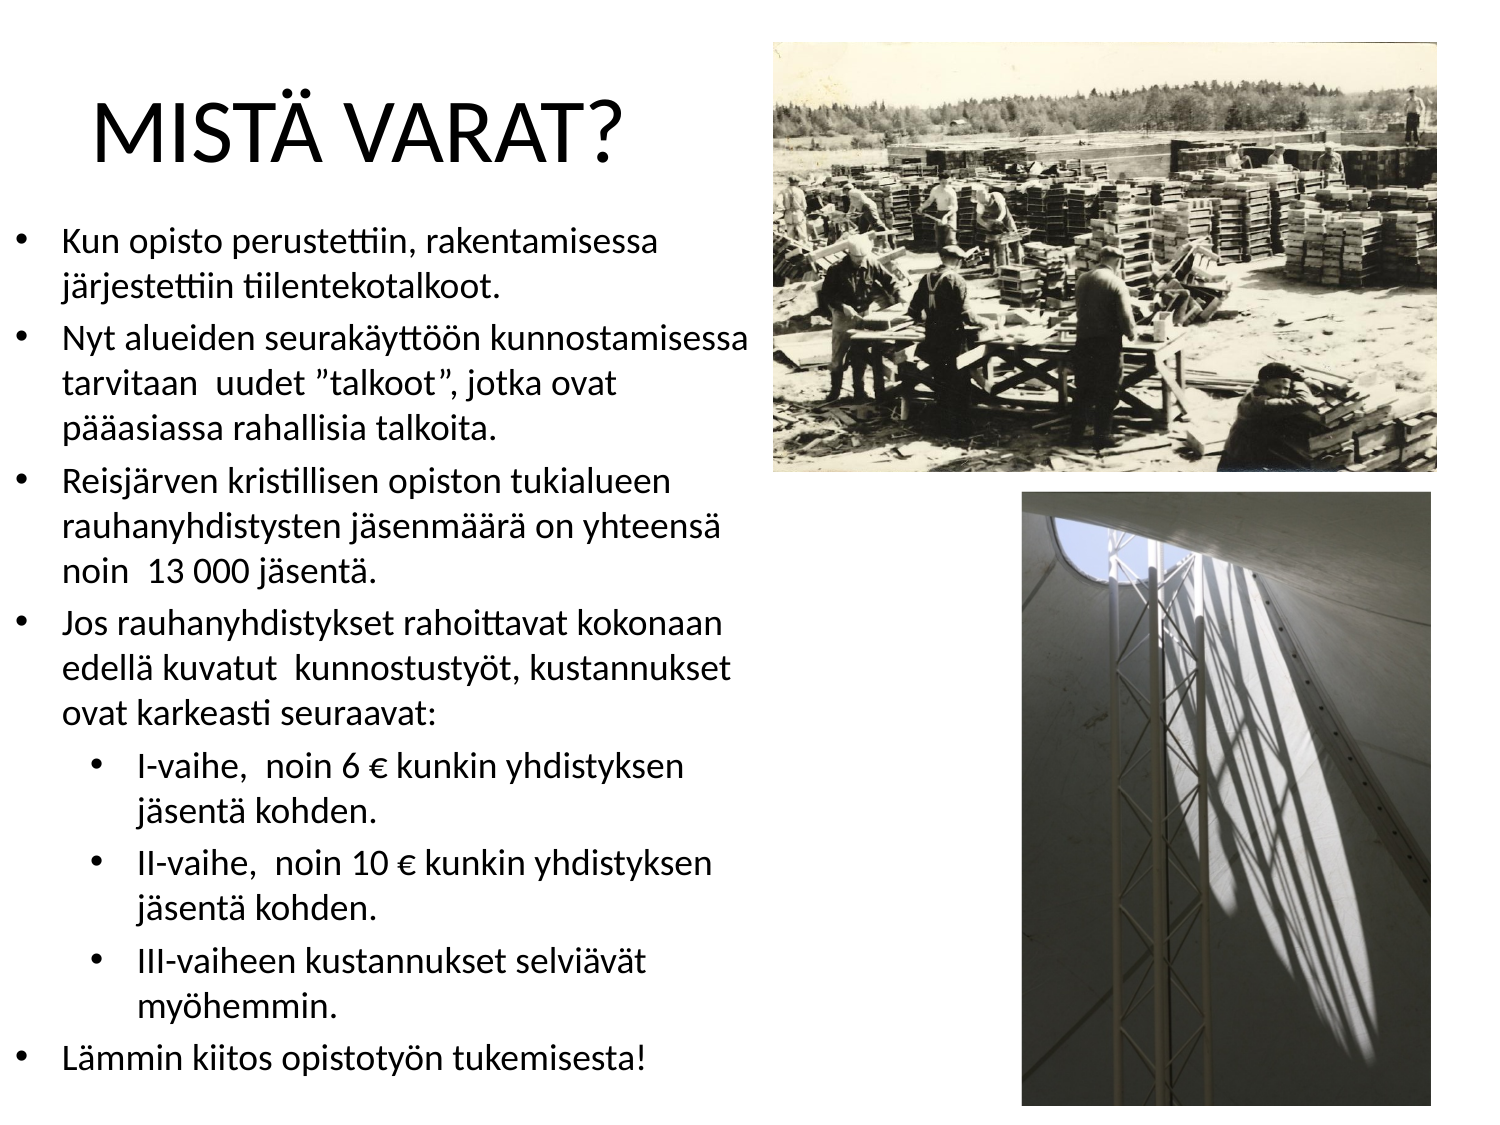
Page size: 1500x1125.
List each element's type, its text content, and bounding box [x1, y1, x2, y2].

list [773, 42, 1437, 472]
title MISTÄ VARAT? [75, 30, 1425, 208]
list Kun opisto perustettiin, rakentamisessa järjestettiin tiilentekotalkoot. Nyt alueiden seurakäyttöön kunnostamisessa tarvitaan uudet ”talkoot”, jotka ovat pääasiassa rahallisia talkoita. Reisjärven kristillisen opiston tukialueen rauhanyhdistysten jäsenmäärä on yhteensä noin 13 000 jäsentä. Jos rauhanyhdistykset rahoittavat kokonaan edellä kuvatut kunnostustyöt, kustannukset ovat karkeasti seuraavat: I-vaihe, noin 6 € kunkin yhdistyksen jäsentä kohden. II-vaihe, noin 10 € kunkin yhdistyksen jäsentä kohden. III-vaiheen kustannukset selviävät myöhemmin. Lämmin kiitos opistotyön tukemisesta! [0, 208, 798, 1125]
picture [918, 492, 1500, 1106]
